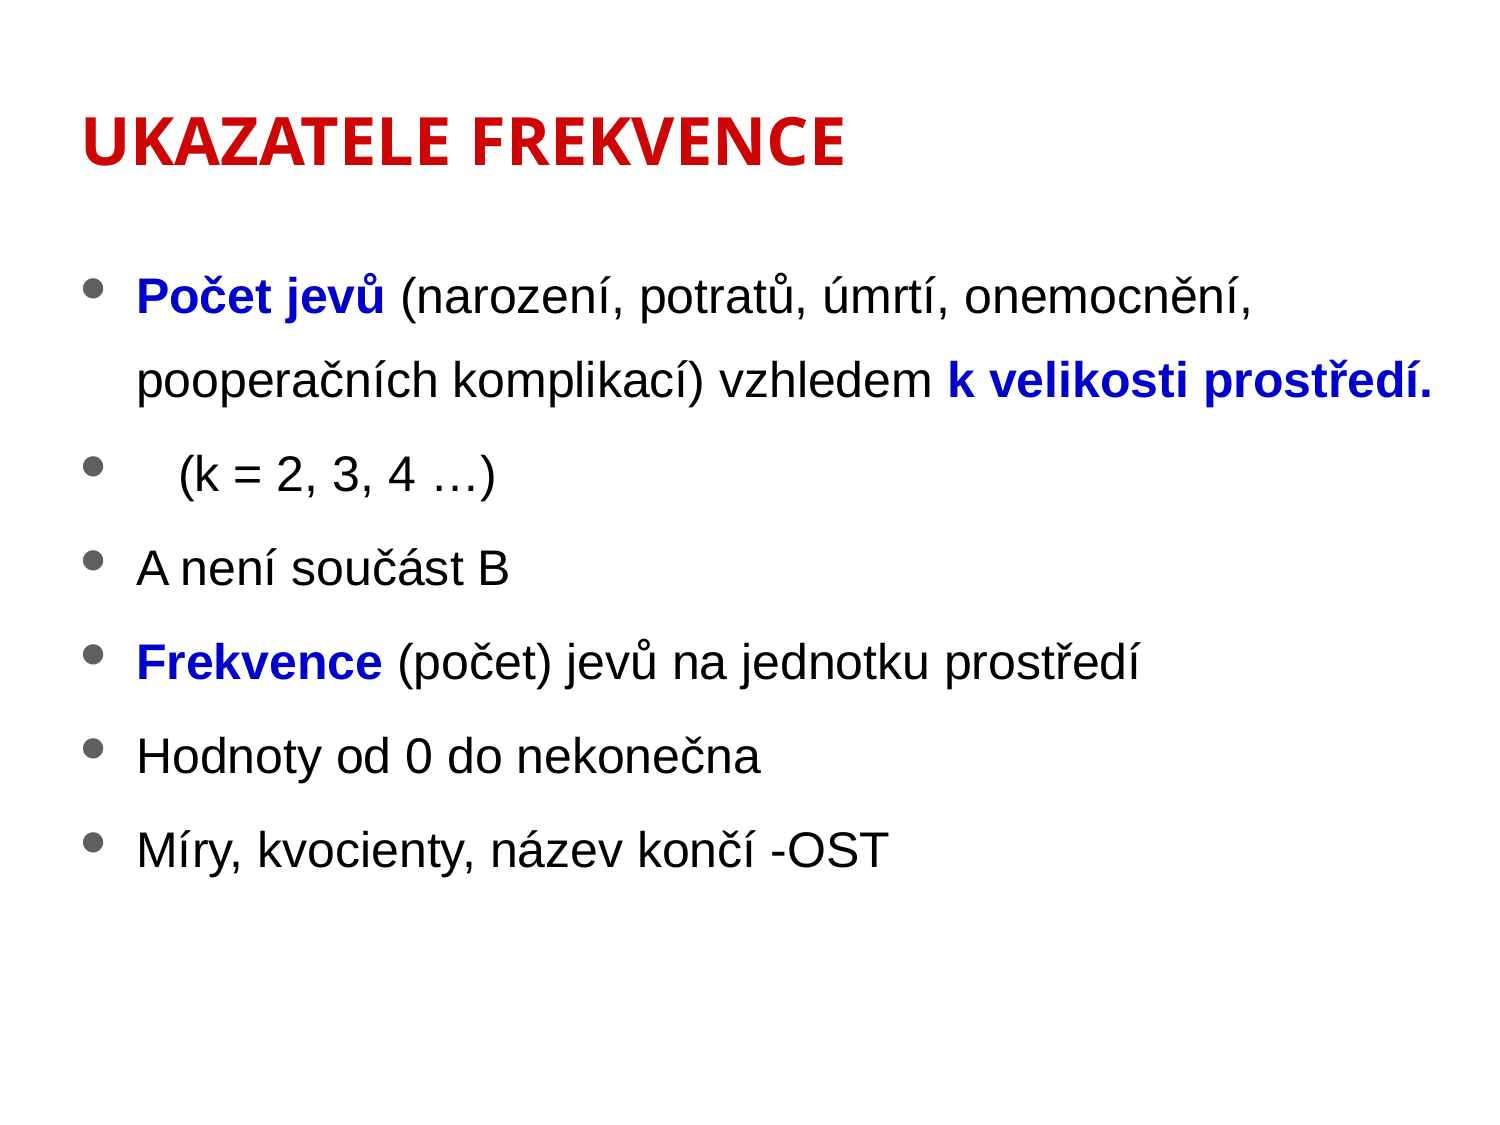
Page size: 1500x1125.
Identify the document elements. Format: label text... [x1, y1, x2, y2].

title Ukazatele frekvence [64, 0, 1328, 187]
